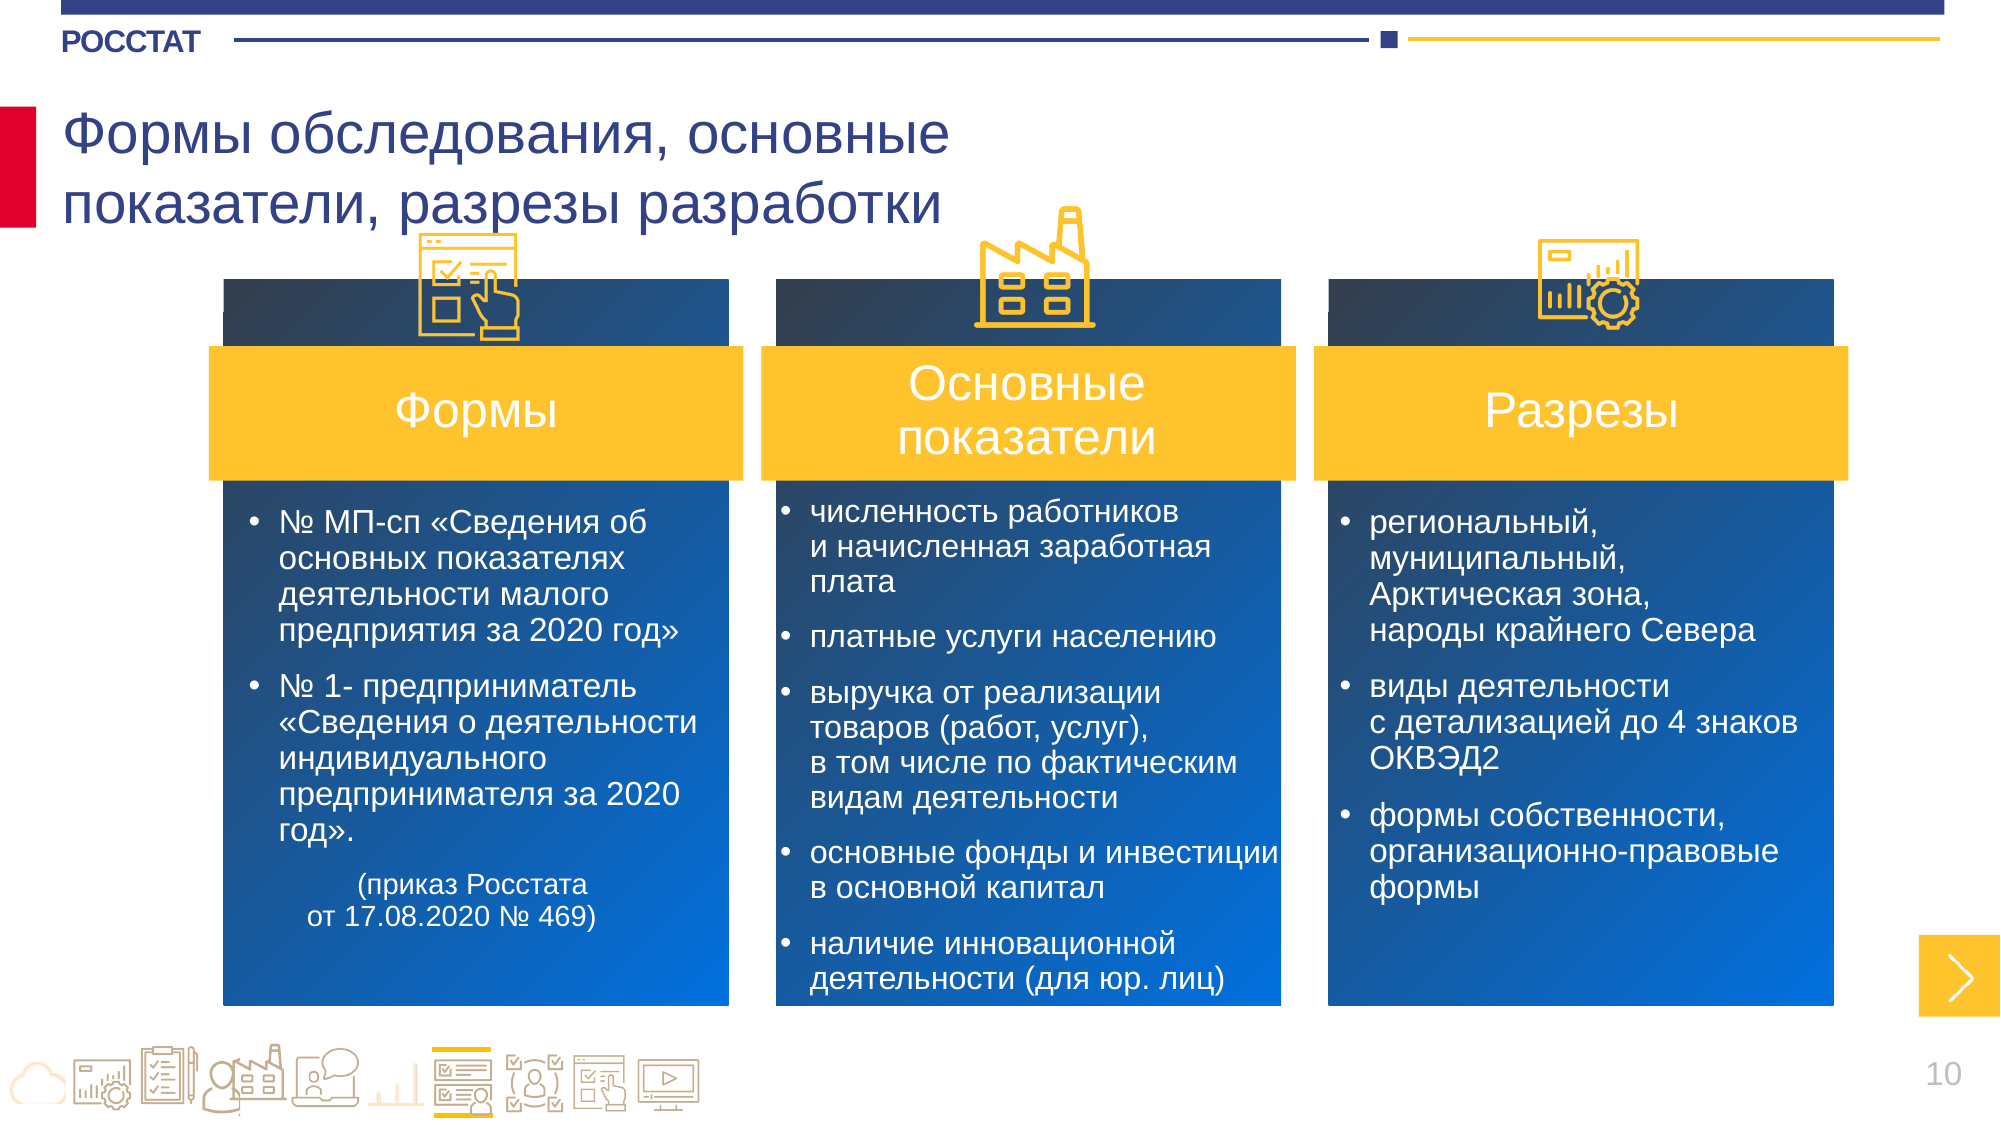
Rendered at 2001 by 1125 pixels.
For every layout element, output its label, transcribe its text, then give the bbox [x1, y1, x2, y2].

list № МП-сп «Сведения об основных показателях деятельности малого предприятия за 2020 год» № 1- предприниматель «Сведения о деятельности индивидуального предпринимателя за 2020 год». (приказ Росстата от 17.08.2020 № 469) [233, 497, 720, 972]
list Основные показатели [784, 366, 1271, 457]
picture [969, 194, 1100, 338]
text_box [10, 1032, 707, 1125]
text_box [233, 30, 1941, 118]
list Разрезы [1339, 366, 1826, 457]
list Формы [233, 366, 720, 457]
picture [393, 202, 543, 352]
slide_number 10 [1527, 1042, 1978, 1103]
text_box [1918, 934, 2000, 1017]
list численность работников и начисленная заработная плата платные услуги населению выручка от реализации товаров (работ, услуг), в том числе по фактическим видам деятельности основные фонды и инвестиции в основной капитал наличие инновационной деятельности (для юр. лиц) [765, 487, 1298, 1002]
picture [1527, 226, 1646, 345]
list региональный, муниципальный, Арктическая зона, народы крайнего Севера виды деятельности с детализацией до 4 знаков ОКВЭД2 формы собственности, организационно-правовые формы [1324, 497, 1833, 972]
list Формы обследования, основные показатели, разрезы разработки [47, 87, 1005, 242]
